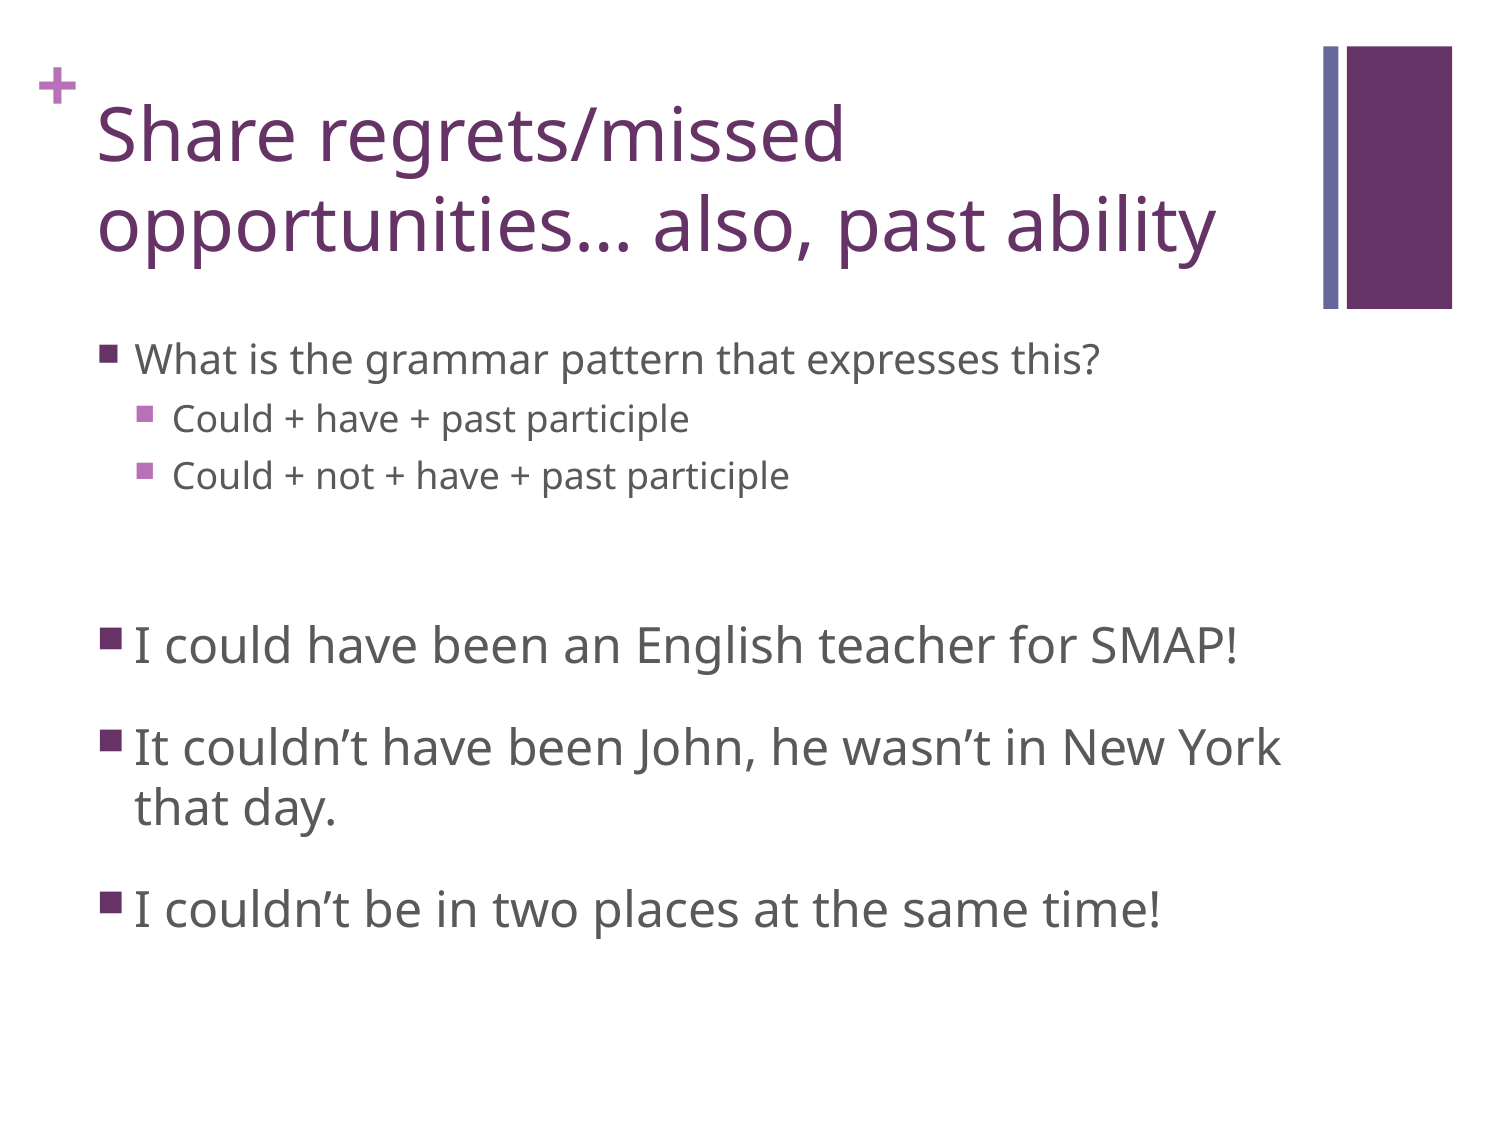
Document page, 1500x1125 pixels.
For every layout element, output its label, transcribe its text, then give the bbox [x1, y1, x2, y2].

list What is the grammar pattern that expresses this? Could + have + past participle Could + not + have + past participle I could have been an English teacher for SMAP! It couldn’t have been John, he wasn’t in New York that day. I couldn’t be in two places at the same time! [81, 324, 1322, 1005]
title Share regrets/missed opportunities… also, past ability [81, 79, 1322, 263]
